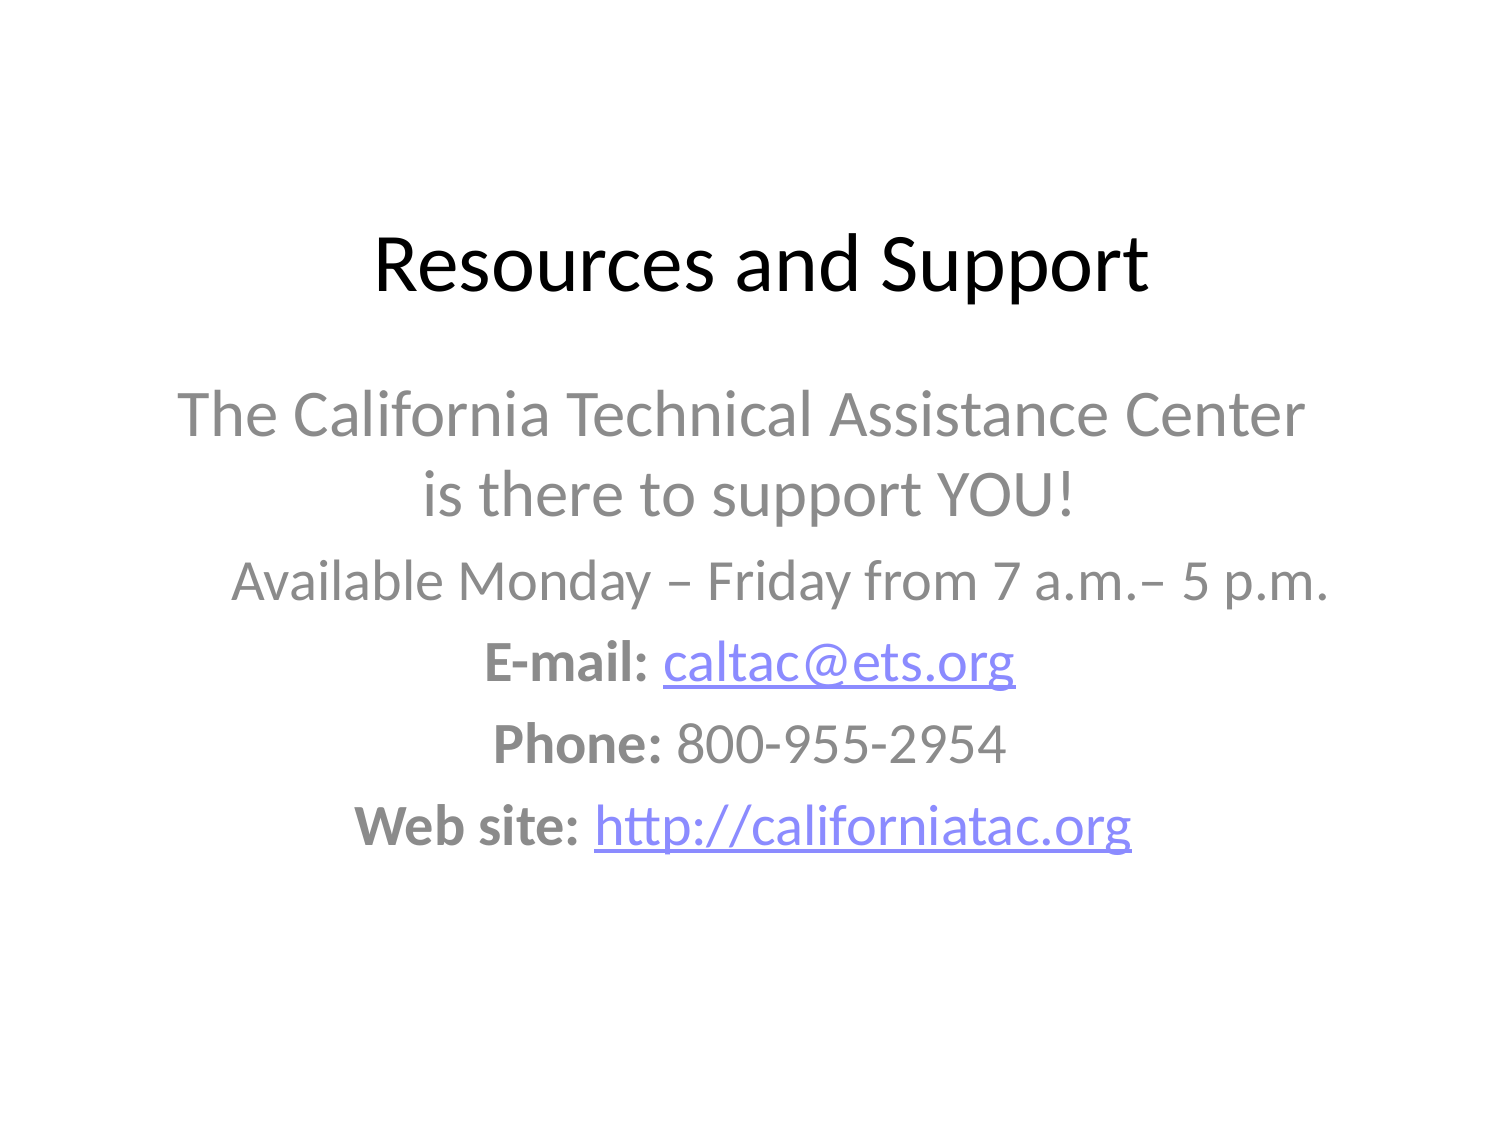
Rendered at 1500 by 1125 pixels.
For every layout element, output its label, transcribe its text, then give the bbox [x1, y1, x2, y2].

title Resources and Support [87, 137, 1438, 379]
subtitle The California Technical Assistance Center is there to support YOU! Available Monday – Friday from 7 a.m.– 5 p.m. E-mail: caltac@ets.org Phone: 800-955-2954 Web site: http://californiatac.org [24, 362, 1475, 850]
